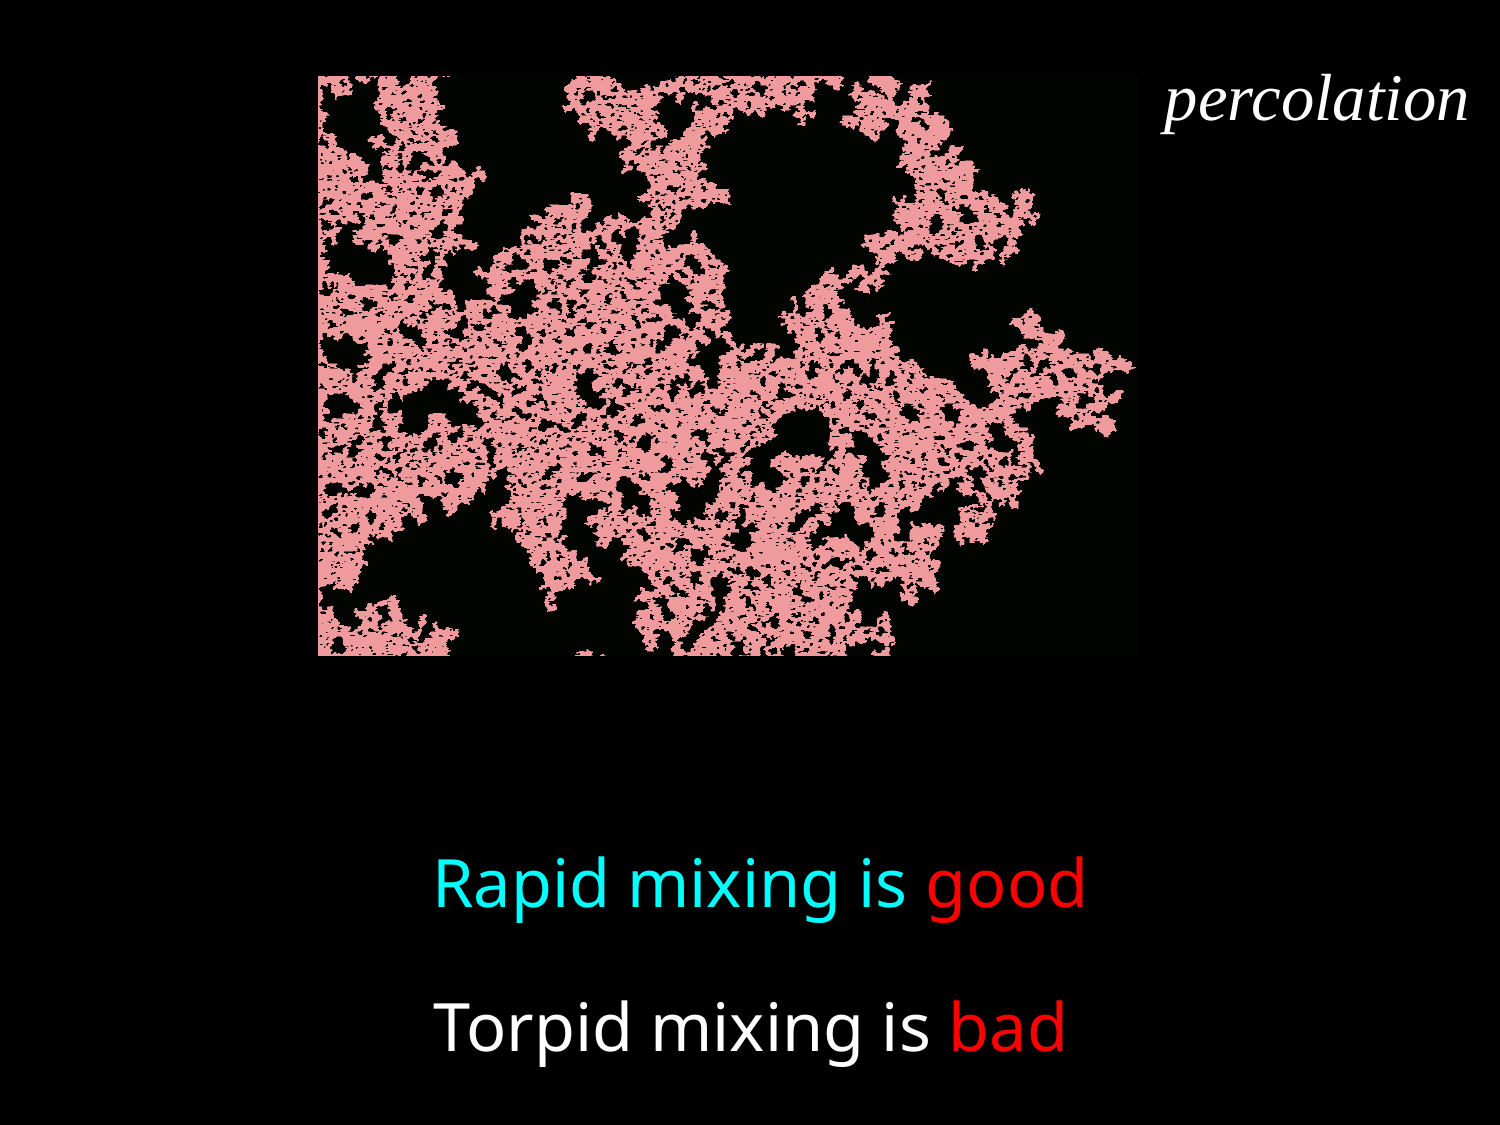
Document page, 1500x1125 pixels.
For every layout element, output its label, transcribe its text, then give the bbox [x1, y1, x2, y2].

text_box percolation [1006, 0, 1486, 149]
picture [318, 75, 1138, 656]
text_box Torpid mixing is bad [182, 930, 1251, 1079]
text_box Rapid mixing is good [226, 787, 1295, 936]
